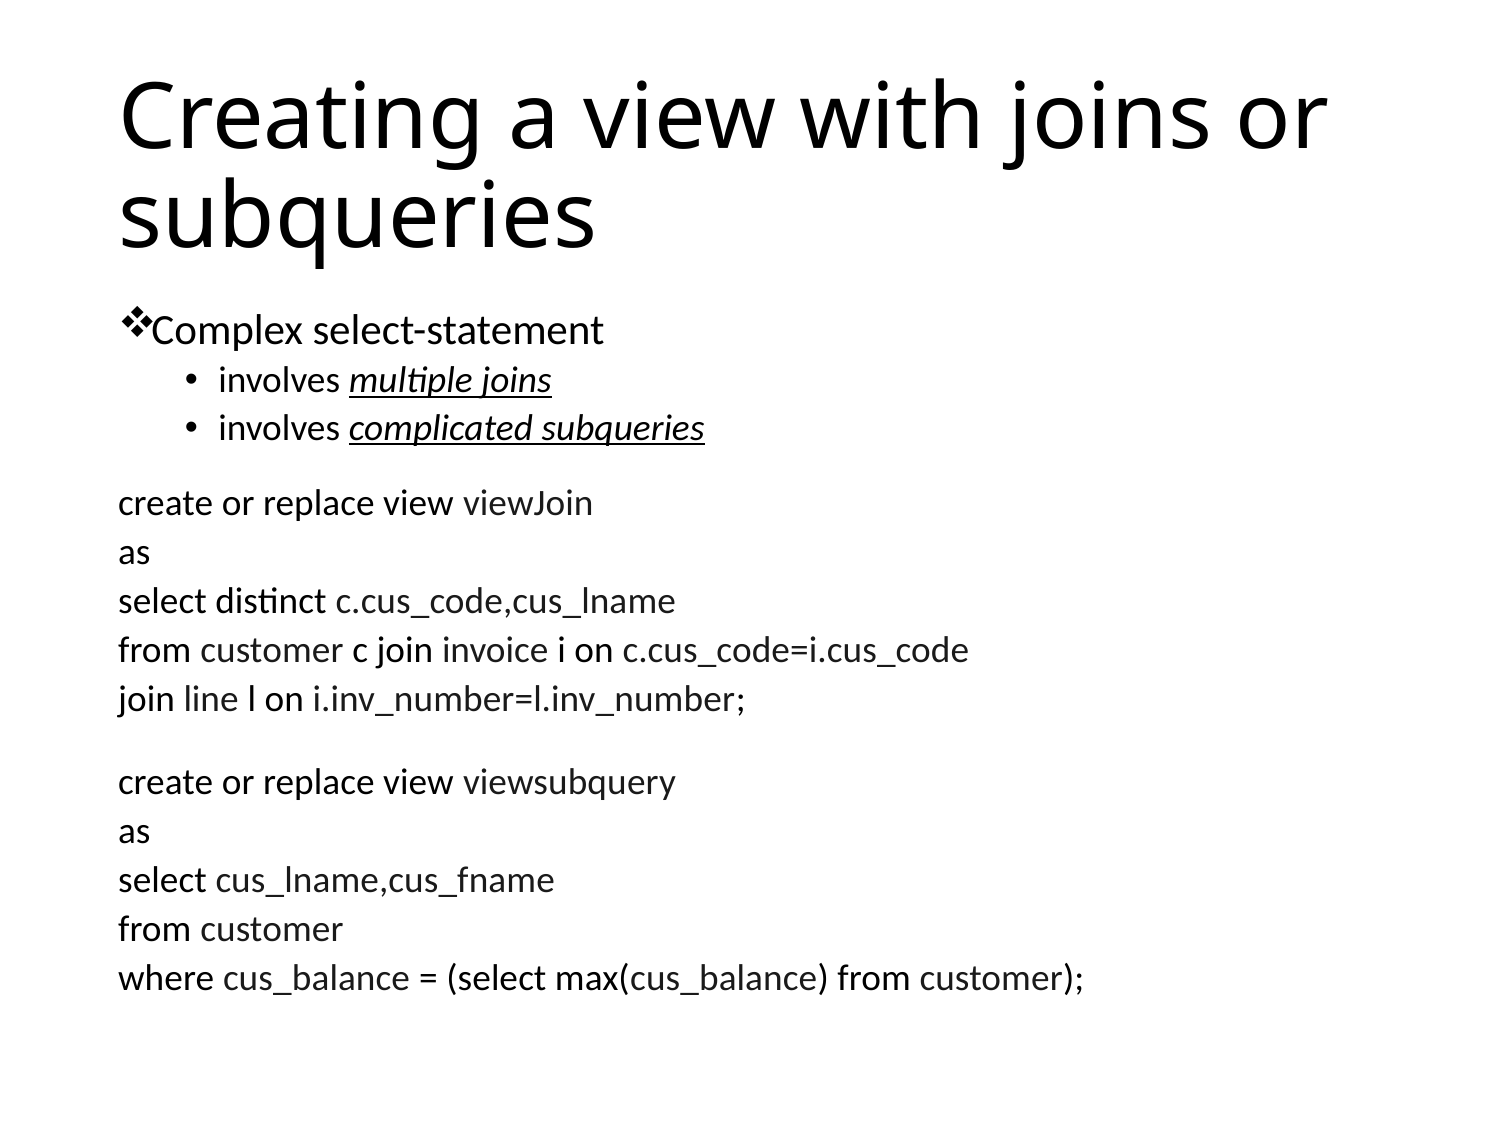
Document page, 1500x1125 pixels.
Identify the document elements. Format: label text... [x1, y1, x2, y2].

list Complex select-statement involves multiple joins involves complicated subqueries create or replace view viewJoin as select distinct c.cus_code,cus_lname from customer c join invoice i on c.cus_code=i.cus_code join line l on i.inv_number=l.inv_number; create or replace view viewsubquery as select cus_lname,cus_fname from customer where cus_balance = (select max(cus_balance) from customer); [103, 299, 1397, 1014]
title Creating a view with joins or subqueries [103, 59, 1397, 278]
